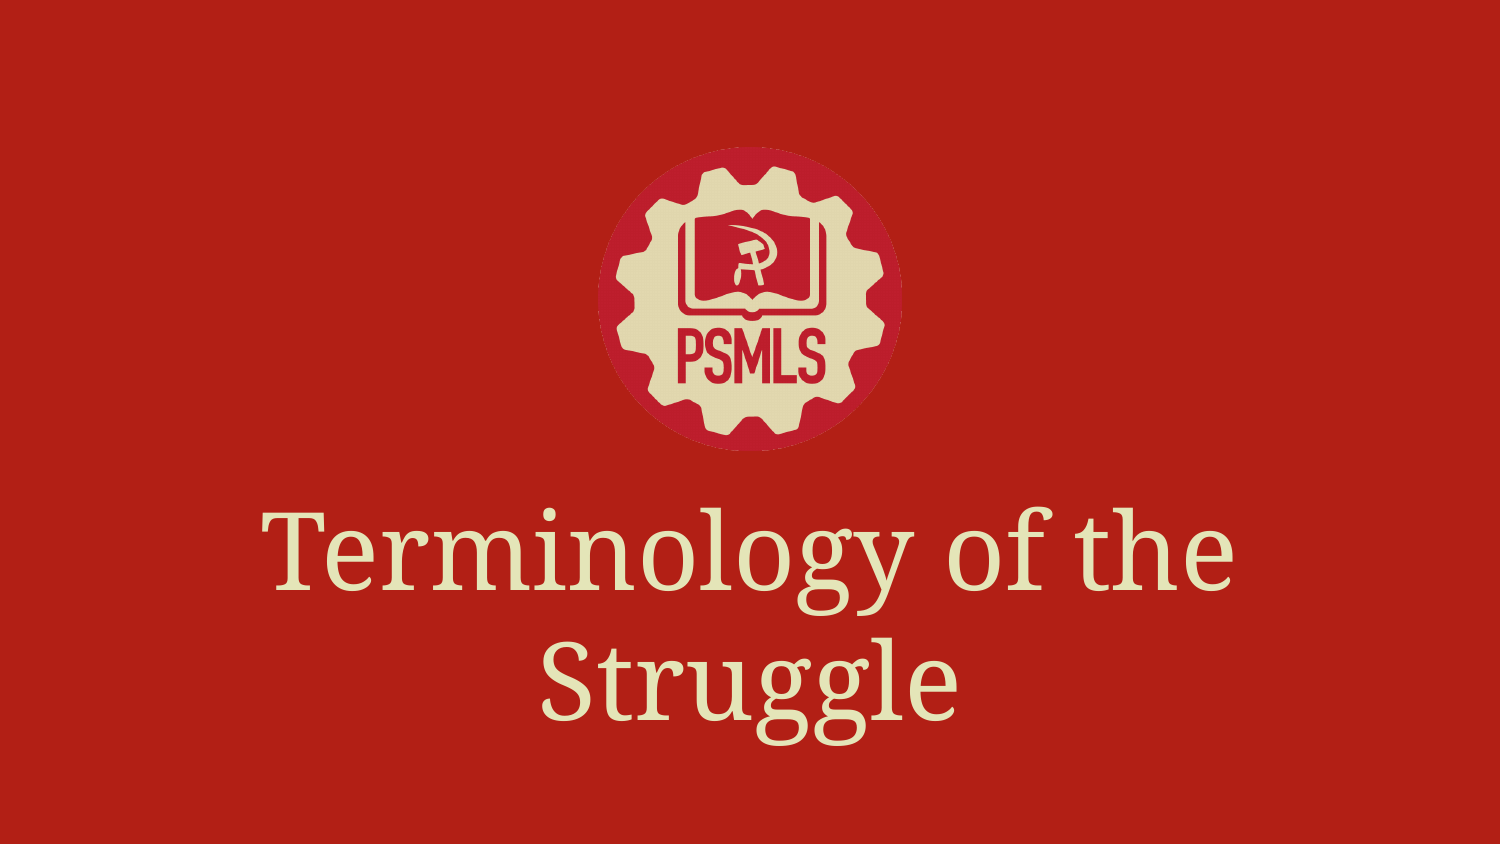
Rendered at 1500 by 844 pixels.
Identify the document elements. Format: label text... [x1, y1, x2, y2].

title Terminology of the Struggle [51, 543, 1449, 682]
picture [598, 146, 902, 451]
